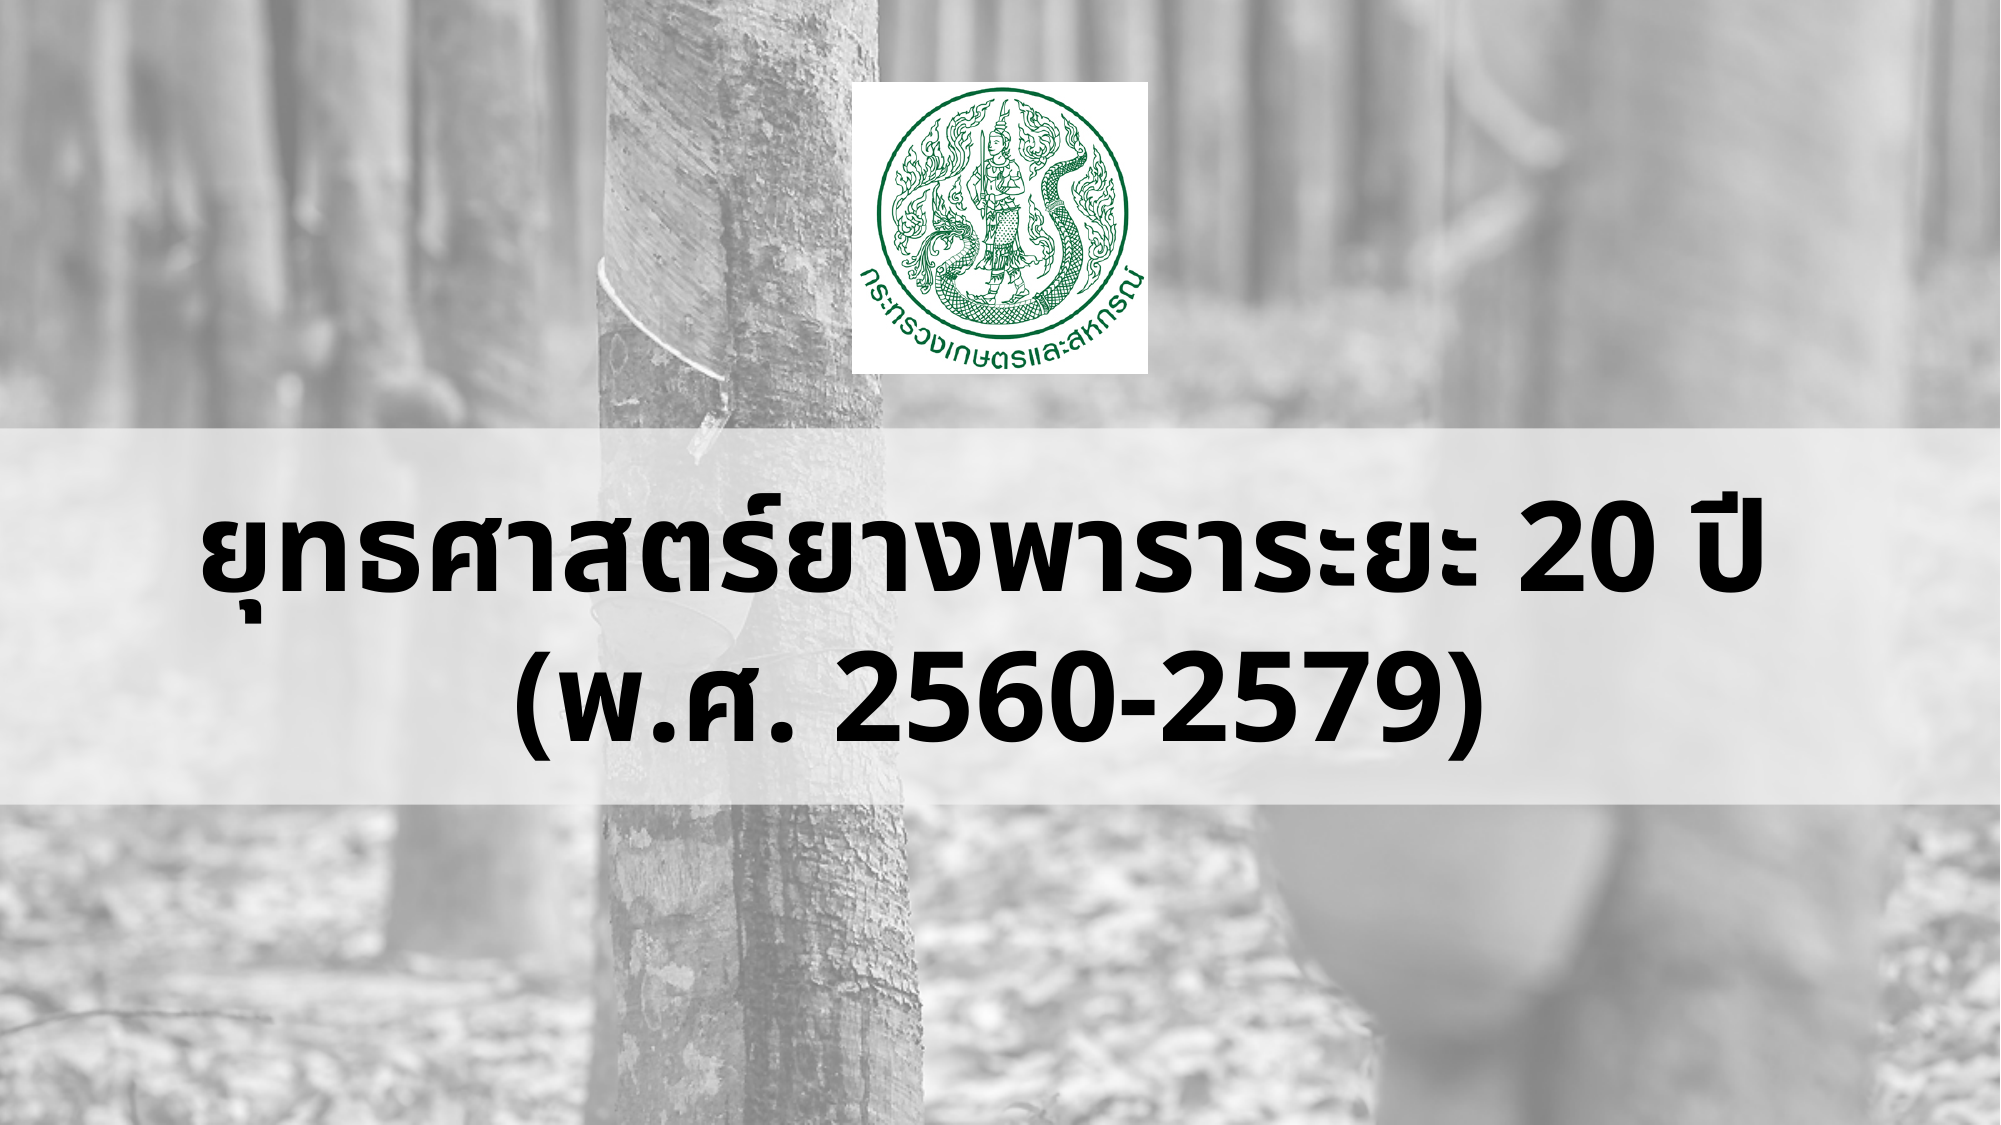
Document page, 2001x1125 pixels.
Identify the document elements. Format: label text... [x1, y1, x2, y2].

title ยุทธศาสตร์ยางพาราระยะ 20 ปี (พ.ศ. 2560-2579) [0, 428, 2000, 805]
picture [852, 81, 1148, 374]
